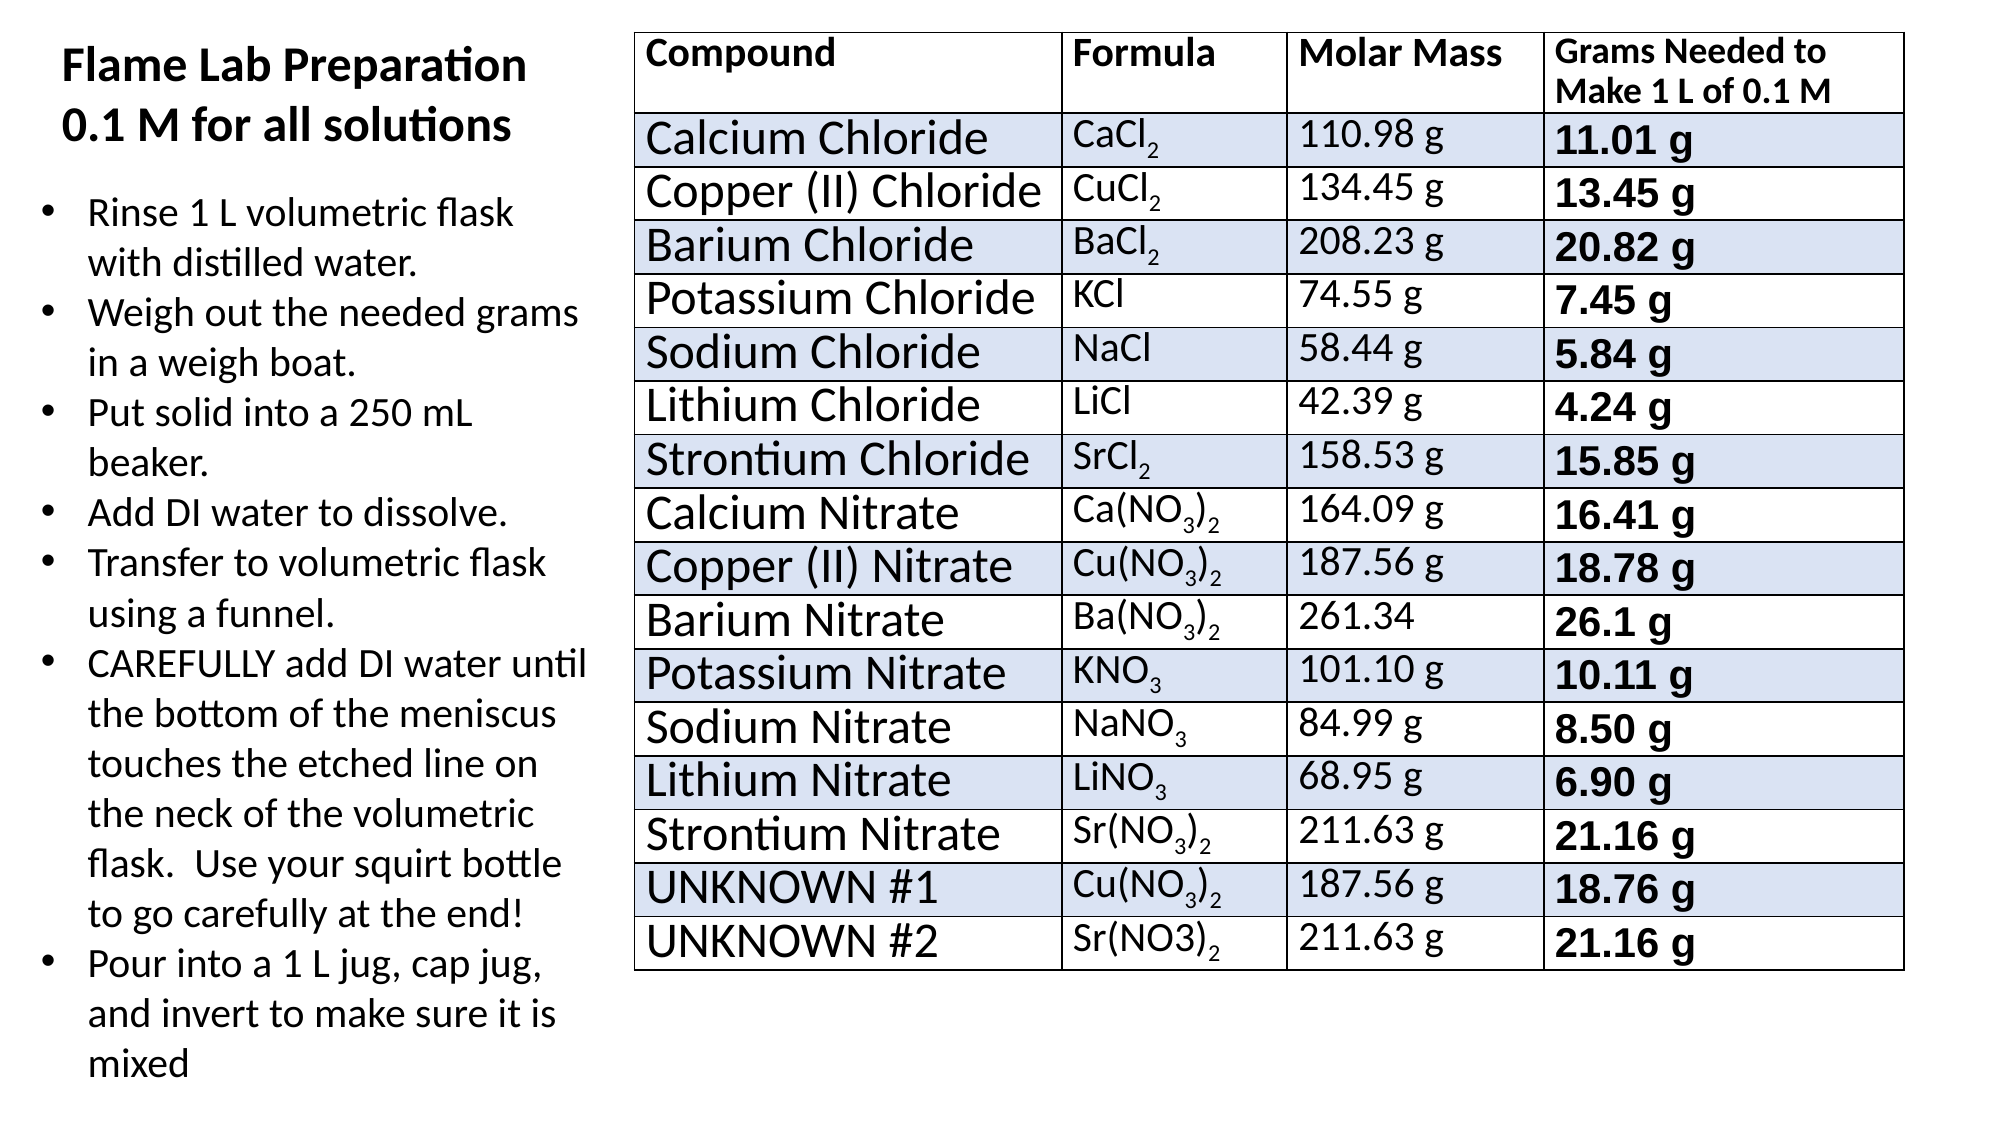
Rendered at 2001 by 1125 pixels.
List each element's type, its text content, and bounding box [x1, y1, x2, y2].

table_cell Ba(NO3)2 [1063, 596, 1286, 648]
table_cell Potassium Nitrate [635, 650, 1061, 701]
table_cell 74.55 g [1288, 275, 1543, 327]
table_cell 211.63 g [1288, 917, 1543, 969]
table_cell Cu(NO3)2 [1063, 543, 1286, 594]
table_cell 10.11 g [1545, 650, 1903, 701]
table_cell Barium Nitrate [635, 596, 1061, 648]
table_cell NaNO3 [1063, 703, 1286, 755]
table_cell Lithium Chloride [635, 382, 1061, 434]
table_cell Sr(NO3)2 [1063, 917, 1286, 969]
table_cell Sodium Nitrate [635, 703, 1061, 755]
table_cell 20.82 g [1545, 240, 1903, 273]
table_cell 208.23 g [1288, 240, 1543, 273]
table_cell KNO3 [1063, 650, 1286, 701]
table_cell 42.39 g [1288, 382, 1543, 434]
table_cell 187.56 g [1288, 864, 1543, 916]
table_cell 187.56 g [1288, 543, 1543, 594]
table_cell Calcium Nitrate [635, 489, 1061, 541]
table_cell 15.85 g [1545, 435, 1903, 487]
table_cell SrCl2 [1063, 435, 1286, 487]
table_cell Strontium Chloride [635, 435, 1061, 487]
table_cell LiCl [1063, 382, 1286, 434]
table_cell BaCl2 [1063, 240, 1286, 273]
table_cell Strontium Nitrate [635, 810, 1061, 862]
table_cell UNKNOWN #1 [635, 864, 1061, 916]
table_cell 68.95 g [1288, 757, 1543, 809]
text_box Rinse 1 L volumetric flask with distilled water. Weigh out the needed grams in a weigh boat. Put solid into a 250 mL beaker. Add DI water to dissolve. Transfer to volumetric flask using a funnel. CAREFULLY add DI water until the bottom of the meniscus touches the etched line on the neck of the volumetric flask. Use your squirt bottle to go carefully at the end! Pour into a 1 L jug, cap jug, and invert to make sure it is mixed [26, 177, 612, 1093]
table_cell 18.76 g [1545, 864, 1903, 916]
table_cell KCl [1063, 275, 1286, 327]
table_cell 18.78 g [1545, 543, 1903, 594]
table_cell Sr(NO3)2 [1063, 810, 1286, 862]
table_cell Barium Chloride [635, 240, 1061, 273]
table_cell UNKNOWN #2 [635, 917, 1061, 969]
table_cell 101.10 g [1288, 650, 1543, 701]
table_cell 21.16 g [1545, 810, 1903, 862]
table_cell 16.41 g [1545, 489, 1903, 541]
table_cell Copper (II) Nitrate [635, 543, 1061, 594]
table_cell 6.90 g [1545, 757, 1903, 809]
text_box Flame Lab Preparation 0.1 M for all solutions [46, 24, 2000, 240]
table_cell 158.53 g [1288, 435, 1543, 487]
table_cell Sodium Chloride [635, 328, 1061, 380]
table_cell 21.16 g [1545, 917, 1903, 969]
table_cell 7.45 g [1545, 275, 1903, 327]
table_cell Ca(NO3)2 [1063, 489, 1286, 541]
table_cell 5.84 g [1545, 328, 1903, 380]
table_cell 8.50 g [1545, 703, 1903, 755]
table_cell Lithium Nitrate [635, 757, 1061, 809]
table_cell 84.99 g [1288, 703, 1543, 755]
table_cell NaCl [1063, 328, 1286, 380]
table_cell 26.1 g [1545, 596, 1903, 648]
table_cell 261.34 [1288, 596, 1543, 648]
table_cell 211.63 g [1288, 810, 1543, 862]
table_cell LiNO3 [1063, 757, 1286, 809]
table_cell 58.44 g [1288, 328, 1543, 380]
table_cell Potassium Chloride [635, 275, 1061, 327]
table_cell 4.24 g [1545, 382, 1903, 434]
table_cell 164.09 g [1288, 489, 1543, 541]
table_cell Cu(NO3)2 [1063, 864, 1286, 916]
